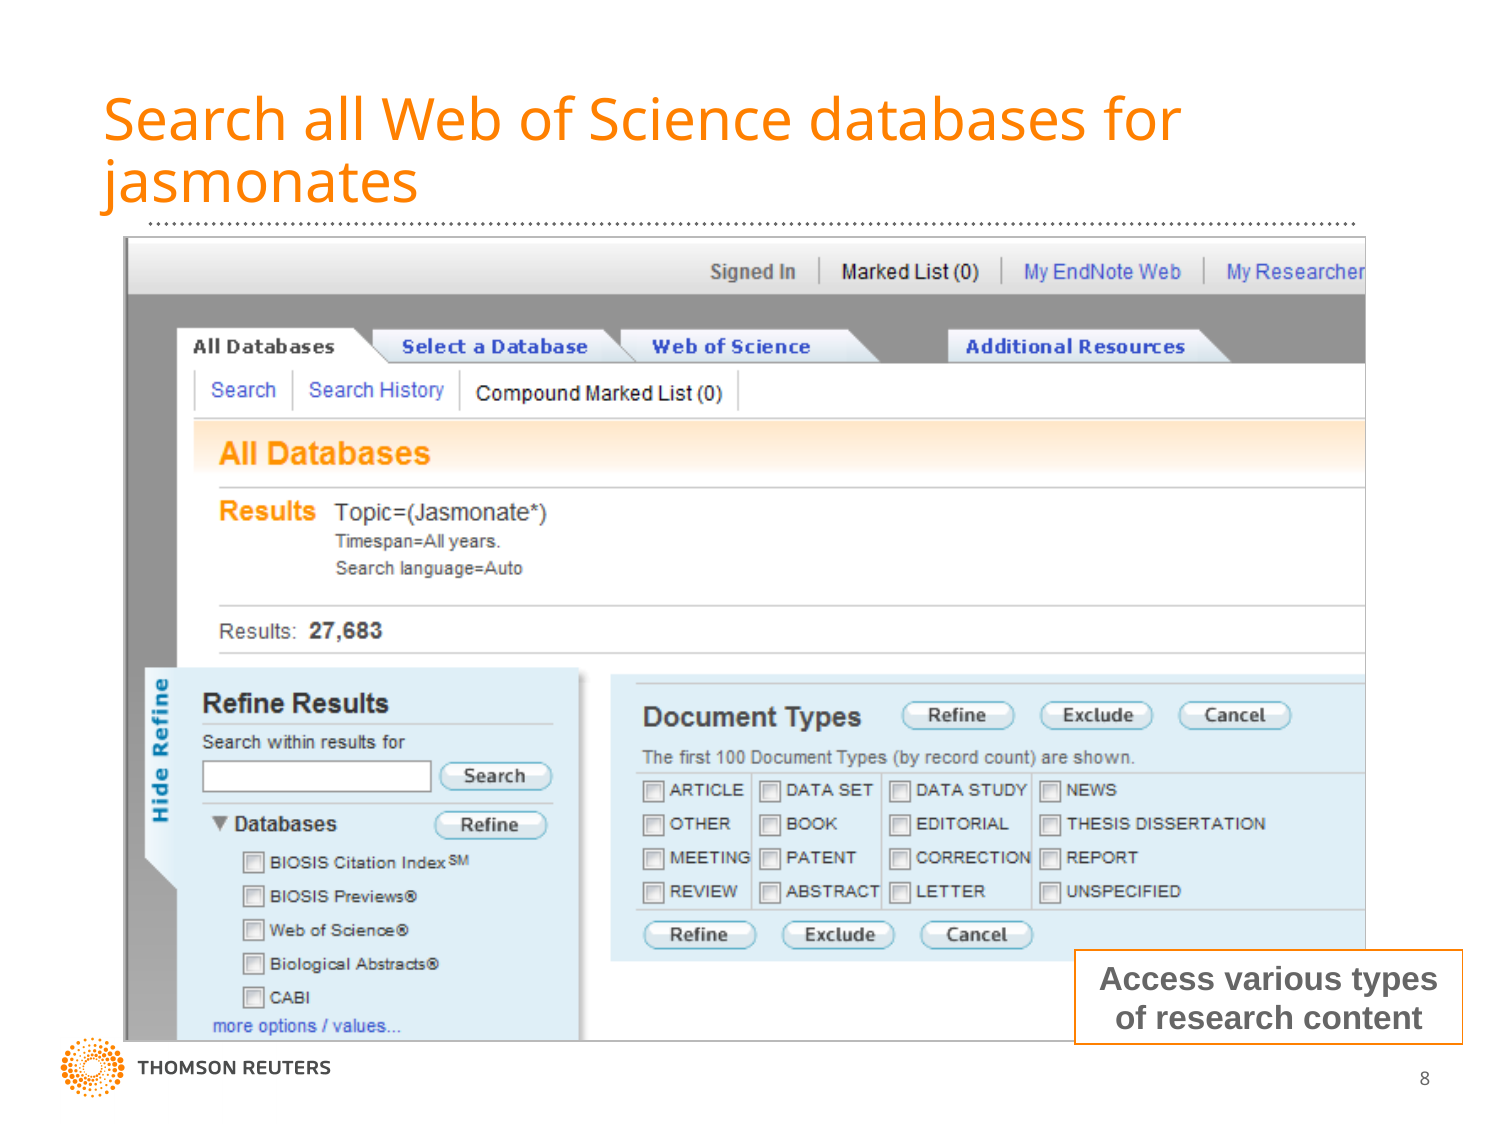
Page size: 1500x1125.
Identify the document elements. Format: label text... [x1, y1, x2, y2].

text_box Access various types of research content [1369, 949, 1463, 1044]
picture [124, 237, 1366, 1041]
picture [60, 1037, 331, 1124]
slide_number 8 [1383, 1058, 1467, 1106]
title Search all Web of Science databases for jasmonates [96, 78, 1434, 216]
